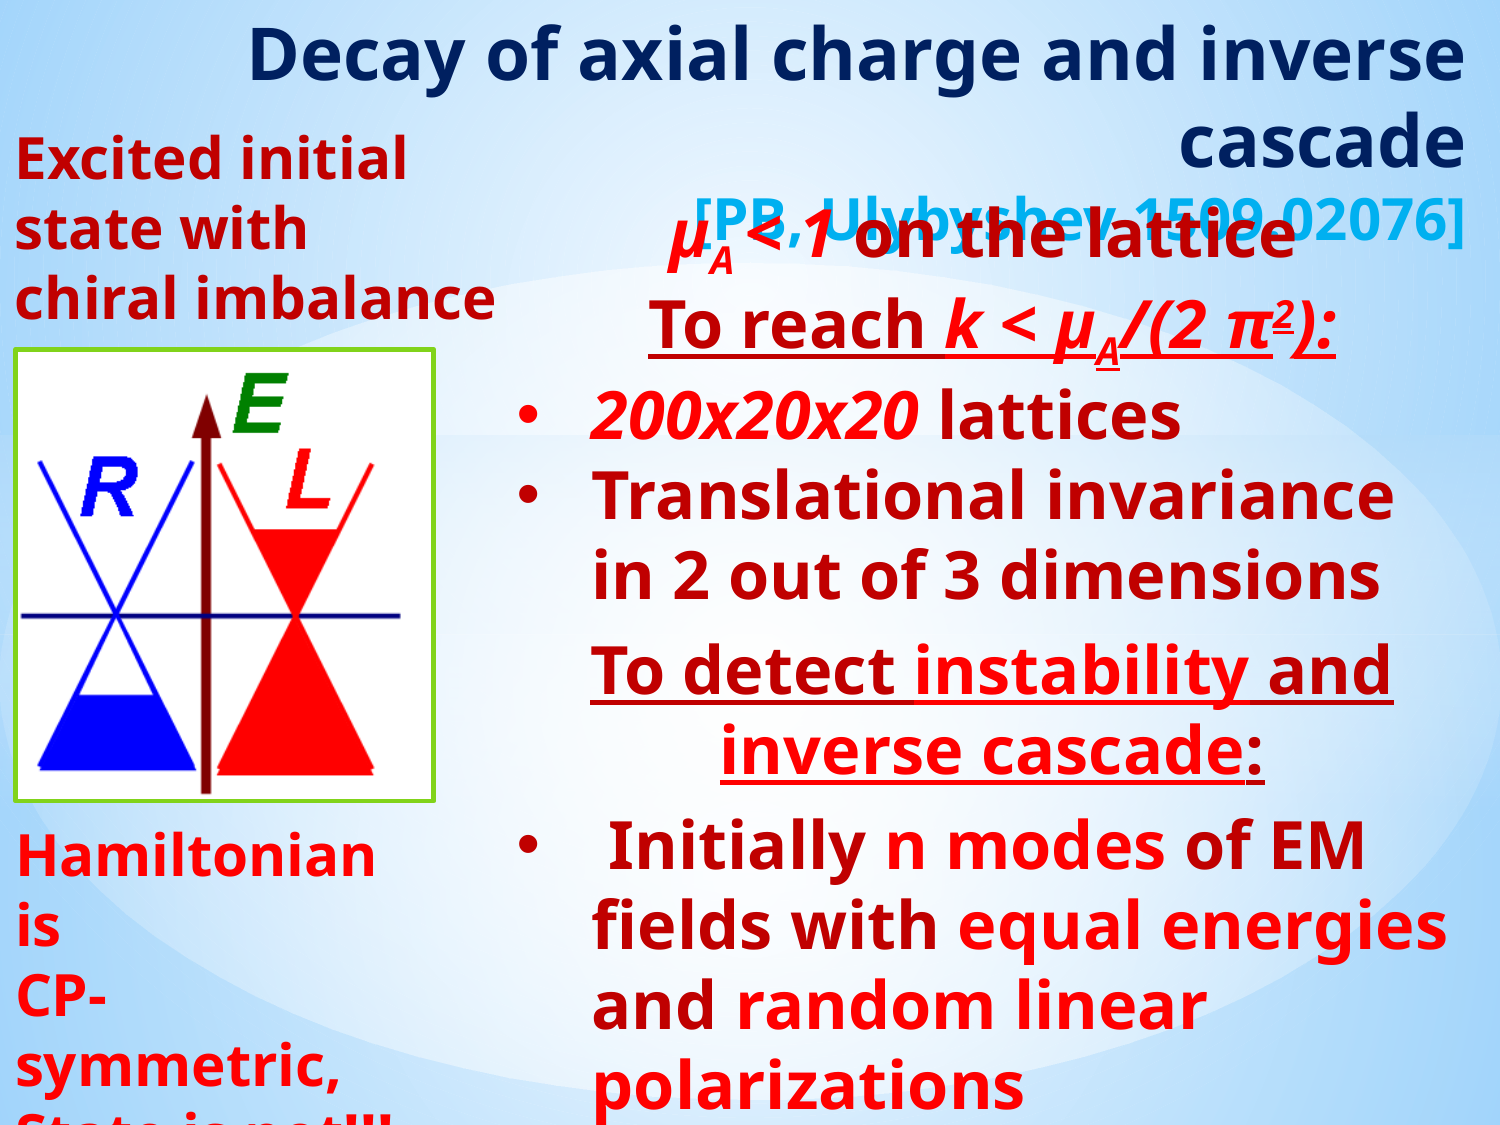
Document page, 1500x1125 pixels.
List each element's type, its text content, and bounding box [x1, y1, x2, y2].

text_box μA < 1 on the lattice To reach k < μA/(2 π2): 200x20x20 lattices Translational invariance in 2 out of 3 dimensions To detect instability and inverse cascade: Initially n modes of EM fields with equal energies and random linear polarizations [501, 183, 1483, 1125]
picture [17, 351, 432, 799]
text_box Hamiltonian is CP-symmetric, State is not!!! [No momentum separation] [0, 810, 450, 1125]
text_box Excited initial state with chiral imbalance [0, 113, 799, 339]
title Decay of axial charge and inverse cascade [PB, Ulybyshev 1509.02076] [0, 0, 1483, 126]
